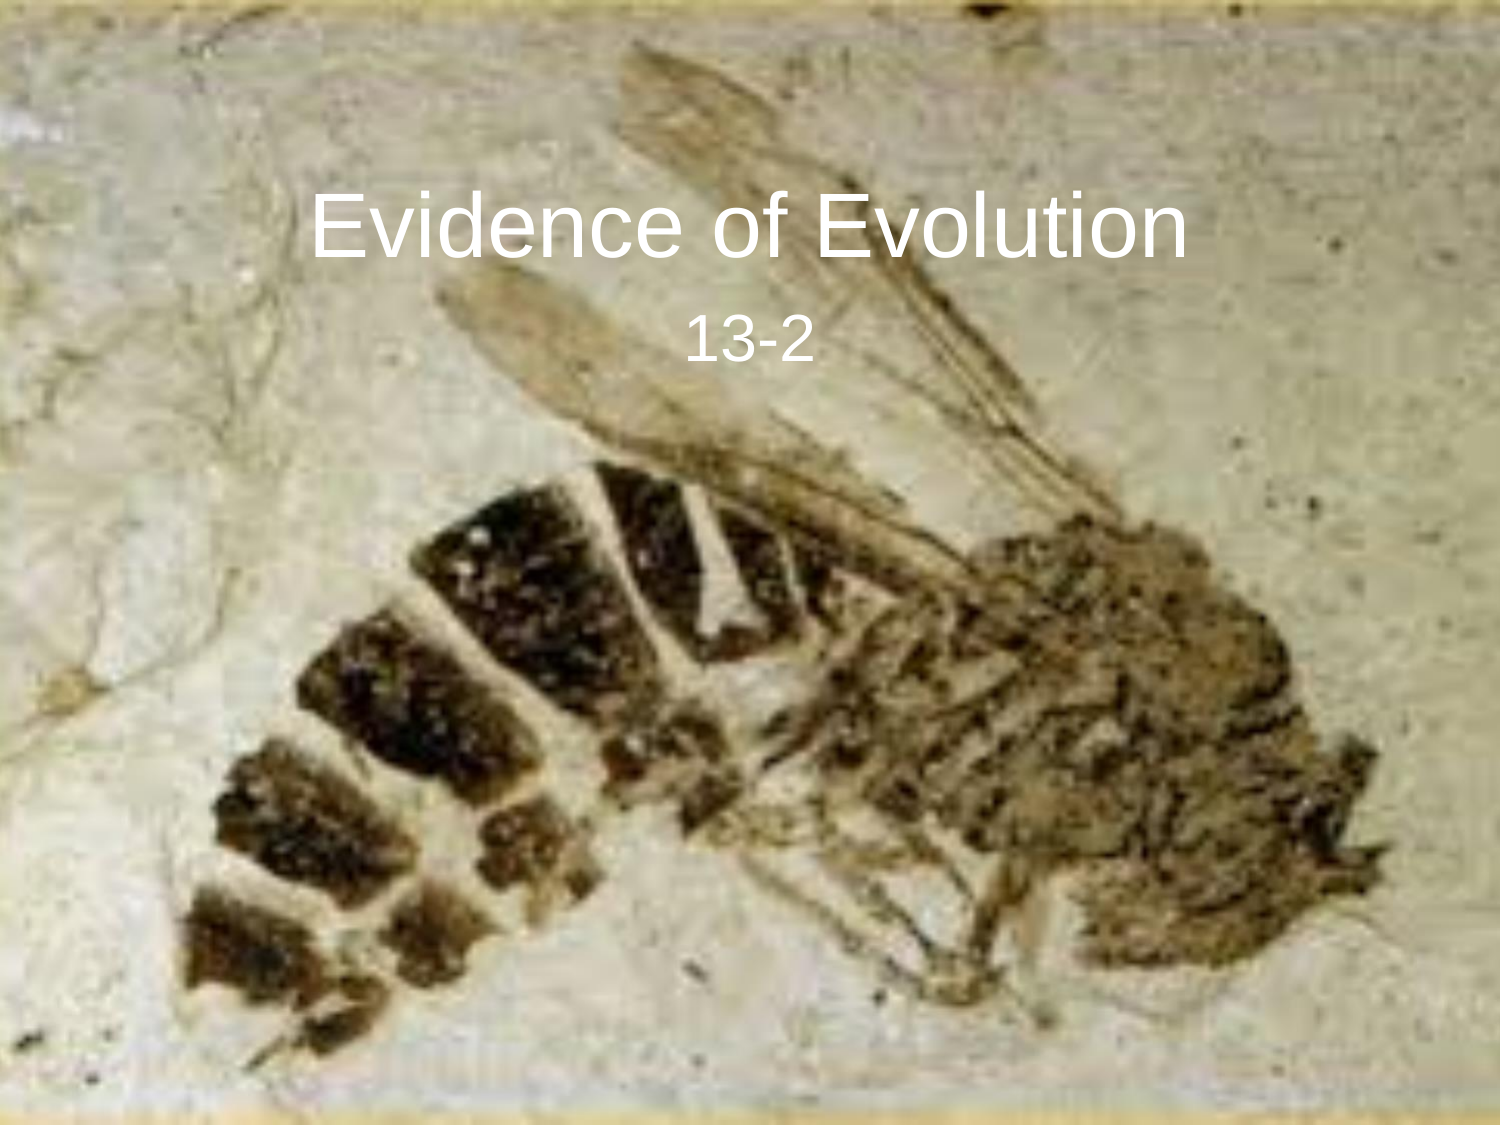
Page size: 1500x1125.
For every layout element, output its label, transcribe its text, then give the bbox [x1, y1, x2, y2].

subtitle 13-2 [225, 287, 1275, 575]
picture [0, 0, 1500, 1125]
title Evidence of Evolution [112, 99, 1388, 342]
